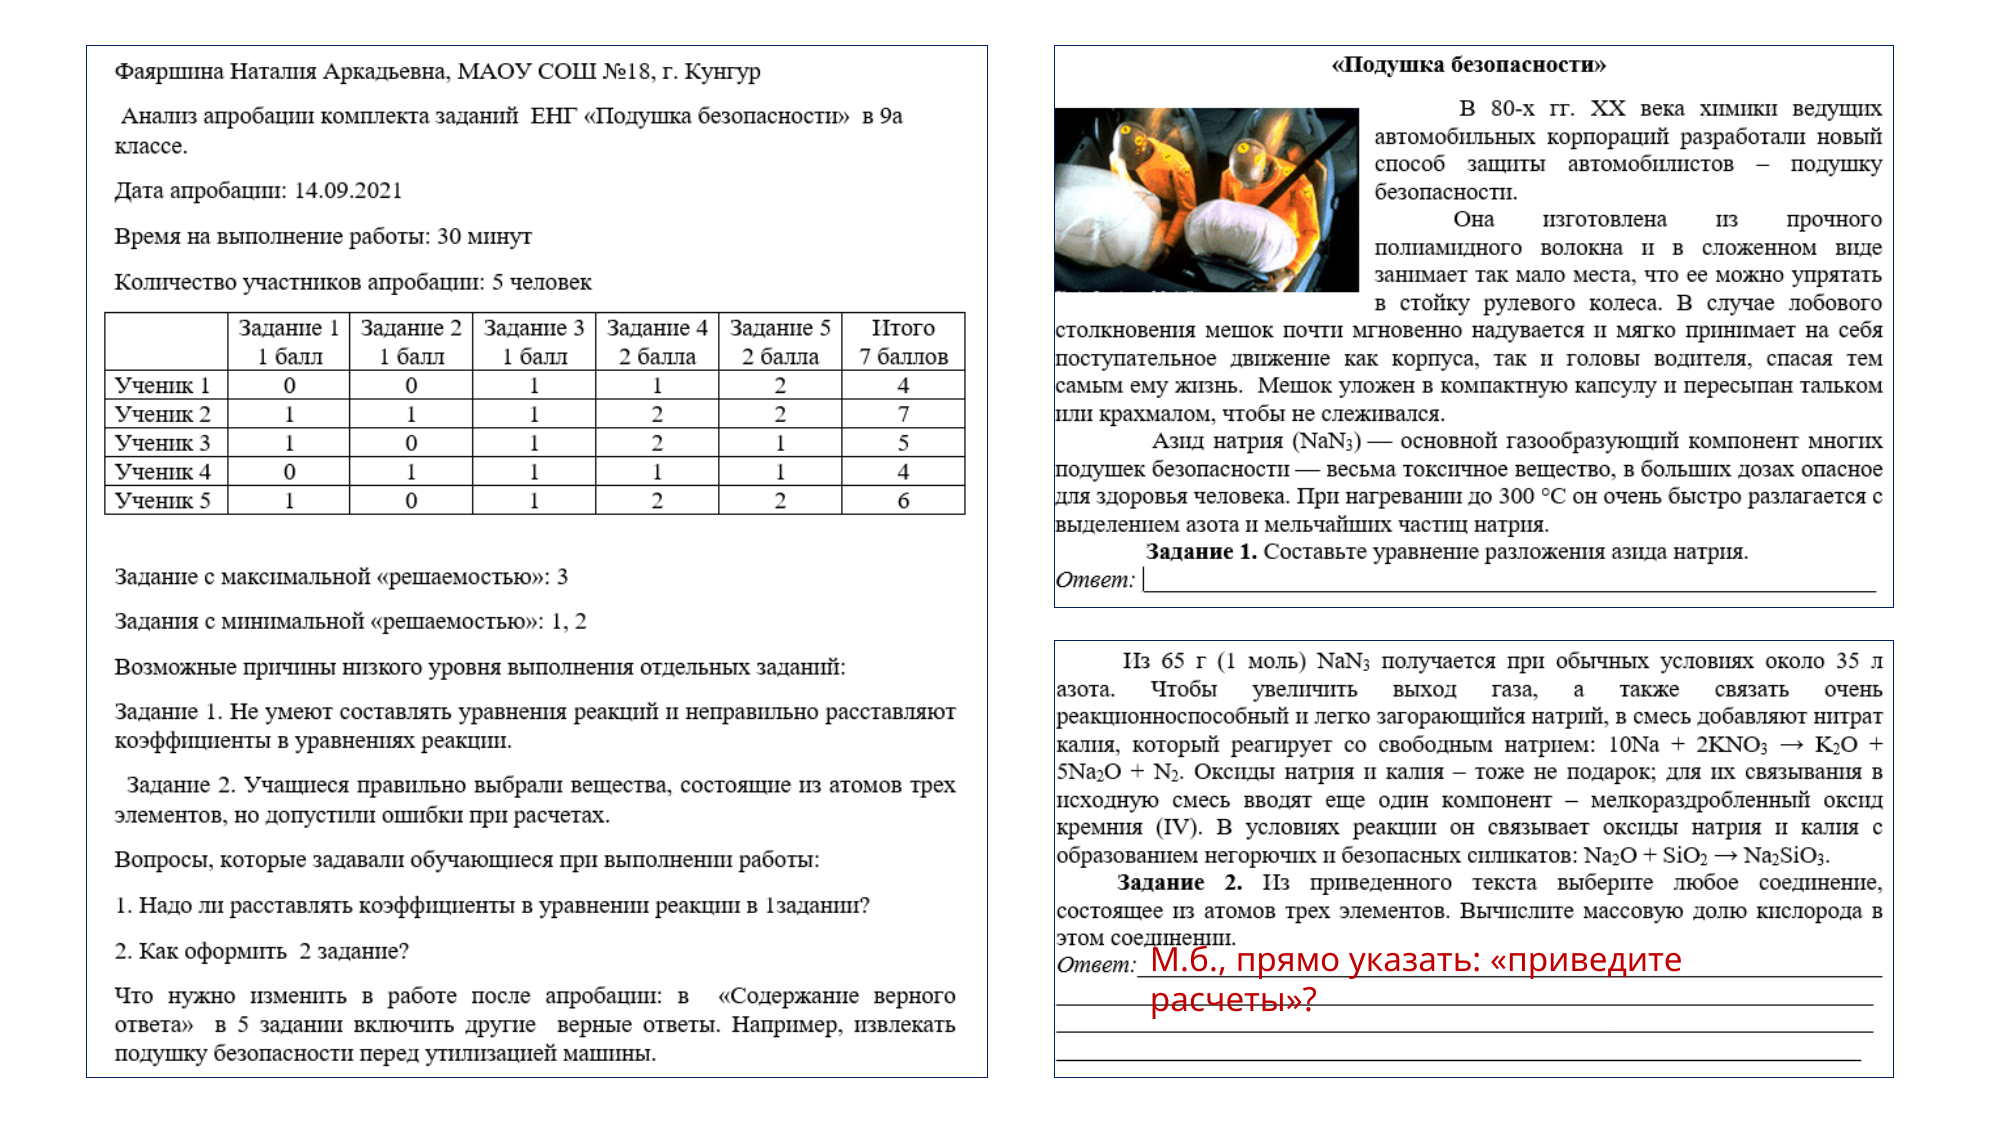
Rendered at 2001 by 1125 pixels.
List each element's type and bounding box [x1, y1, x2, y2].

picture [86, 45, 988, 1078]
picture [1054, 45, 1894, 608]
picture [1054, 640, 1894, 1078]
